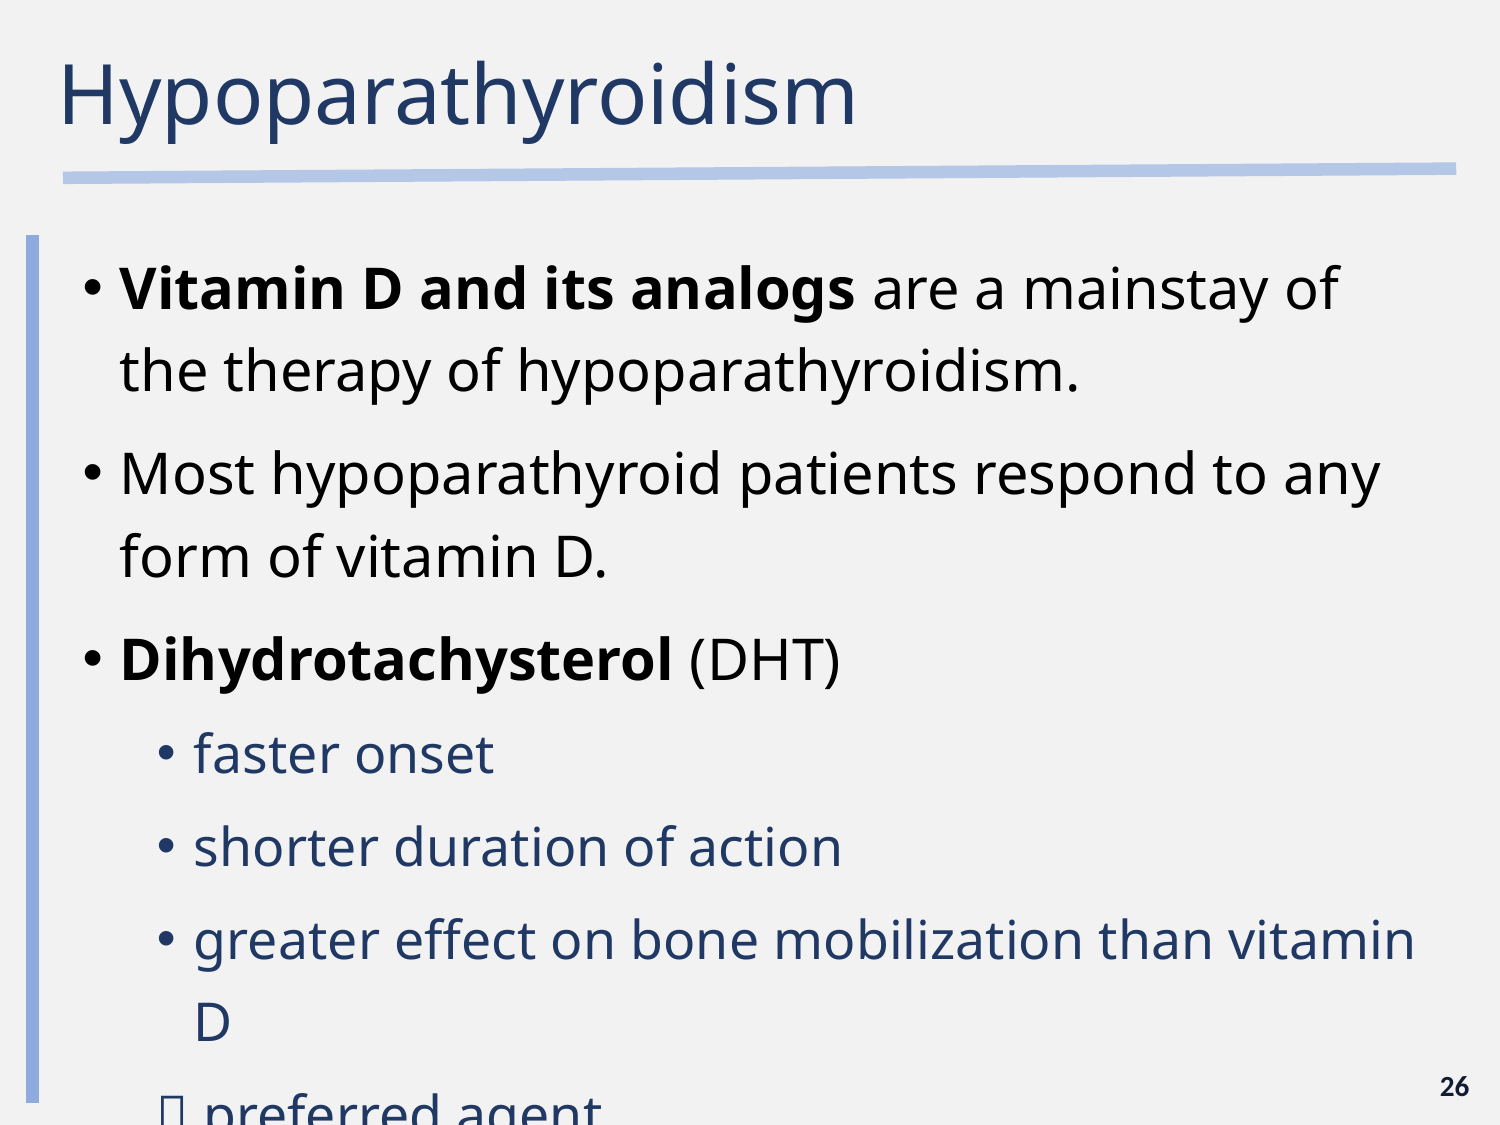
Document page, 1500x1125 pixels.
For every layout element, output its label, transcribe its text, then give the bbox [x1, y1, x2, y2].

list Vitamin D and its analogs are a mainstay of the therapy of hypoparathyroidism. Most hypoparathyroid patients respond to any form of vitamin D. Dihydrotachysterol (DHT) faster onset shorter duration of action greater effect on bone mobilization than vitamin D  preferred agent. [67, 230, 1459, 1125]
slide_number 26 [1146, 1055, 1485, 1116]
title Hypoparathyroidism [42, 1, 1459, 194]
